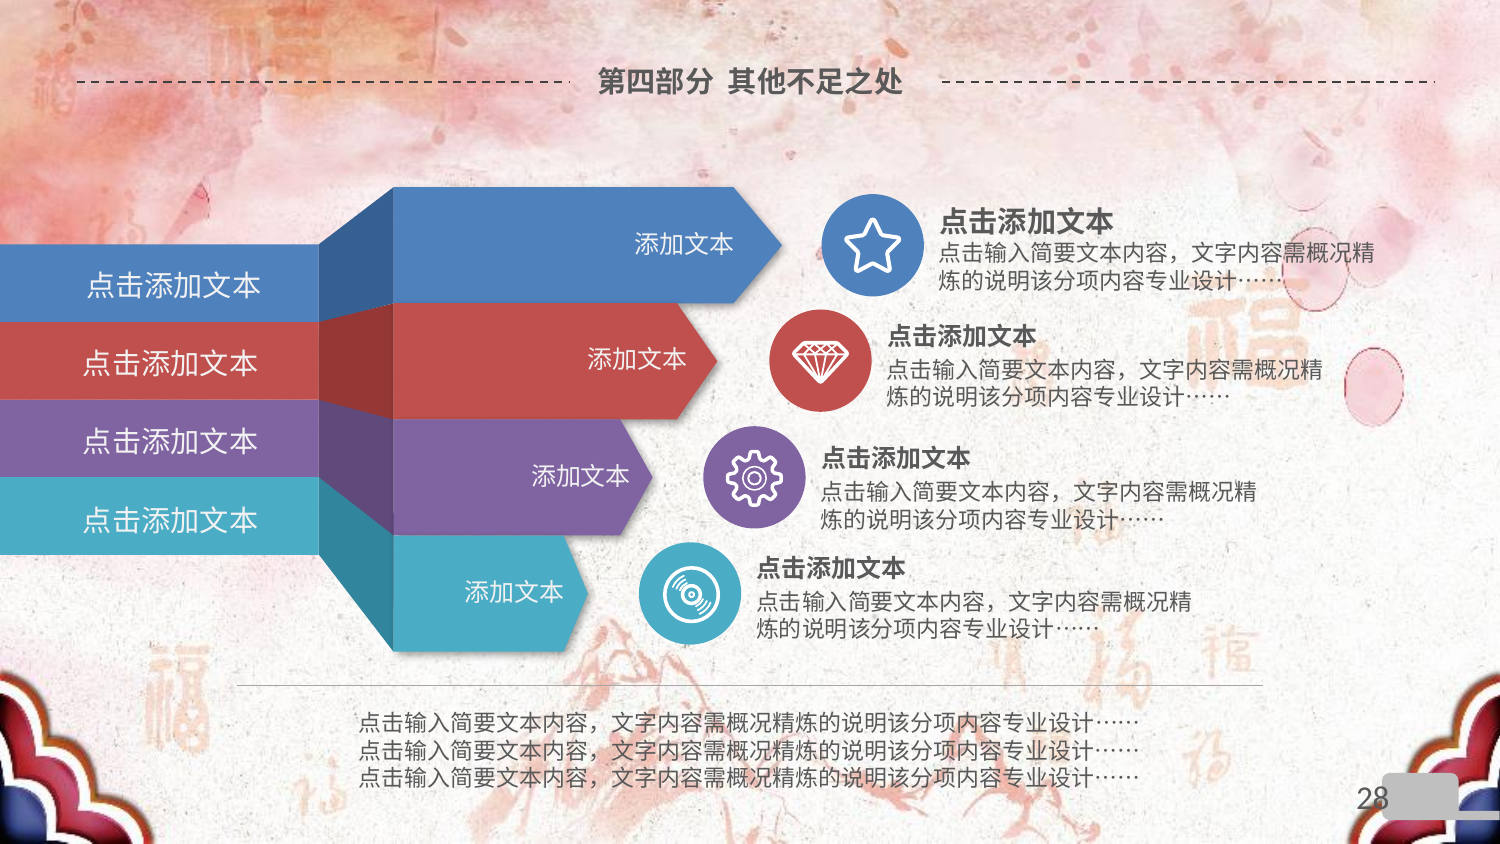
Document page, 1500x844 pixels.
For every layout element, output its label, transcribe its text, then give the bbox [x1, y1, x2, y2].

text_box 点击添加文本 [927, 195, 1130, 231]
text_box [391, 417, 644, 538]
text_box [0, 402, 316, 475]
text_box 点击输入简要文本内容，文字内容需概况精炼的说明该分项内容专业设计…… [873, 348, 1349, 418]
text_box 添加文本 [619, 221, 750, 266]
text_box [0, 242, 317, 324]
text_box 添加文本 [516, 452, 647, 498]
text_box 点击添加文本 [68, 415, 274, 466]
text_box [703, 425, 806, 529]
text_box [316, 185, 396, 325]
picture [0, 0, 1500, 844]
text_box [391, 533, 590, 654]
text_box 添加文本 [449, 568, 580, 614]
text_box [0, 475, 321, 557]
title 第四部分 其他不足之处 [18, 52, 1483, 110]
text_box 添加文本 [572, 336, 702, 382]
text_box [647, 462, 655, 492]
text_box 点击添加文本 [744, 544, 922, 580]
text_box [316, 307, 390, 421]
text_box 点击添加文本 [71, 259, 277, 310]
text_box 点击输入简要文本内容，文字内容需概况精炼的说明该分项内容专业设计…… 点击输入简要文本内容，文字内容需概况精炼的说明该分项内容专业设计…… 点击输入简要文本内容，文字内容需概况精炼的说明该分项内容专业设计…… [123, 703, 1377, 797]
text_box [396, 185, 784, 306]
text_box 点击添加文本 [810, 434, 987, 470]
picture [1376, 799, 1381, 807]
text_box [821, 193, 925, 297]
text_box 点击添加文本 [875, 312, 1053, 348]
text_box [0, 324, 316, 402]
text_box 点击输入简要文本内容，文字内容需概况精炼的说明该分项内容专业设计…… [744, 580, 1218, 650]
text_box 点击输入简要文本内容，文字内容需概况精炼的说明该分项内容专业设计…… [805, 470, 1283, 540]
text_box [318, 483, 390, 651]
text_box [316, 401, 390, 536]
text_box 点击添加文本 [68, 494, 274, 545]
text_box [769, 309, 872, 412]
text_box 点击输入简要文本内容，文字内容需概况精炼的说明该分项内容专业设计…… [927, 231, 1401, 302]
text_box 点击添加文本 [68, 337, 274, 388]
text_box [638, 542, 742, 645]
text_box [391, 301, 720, 422]
